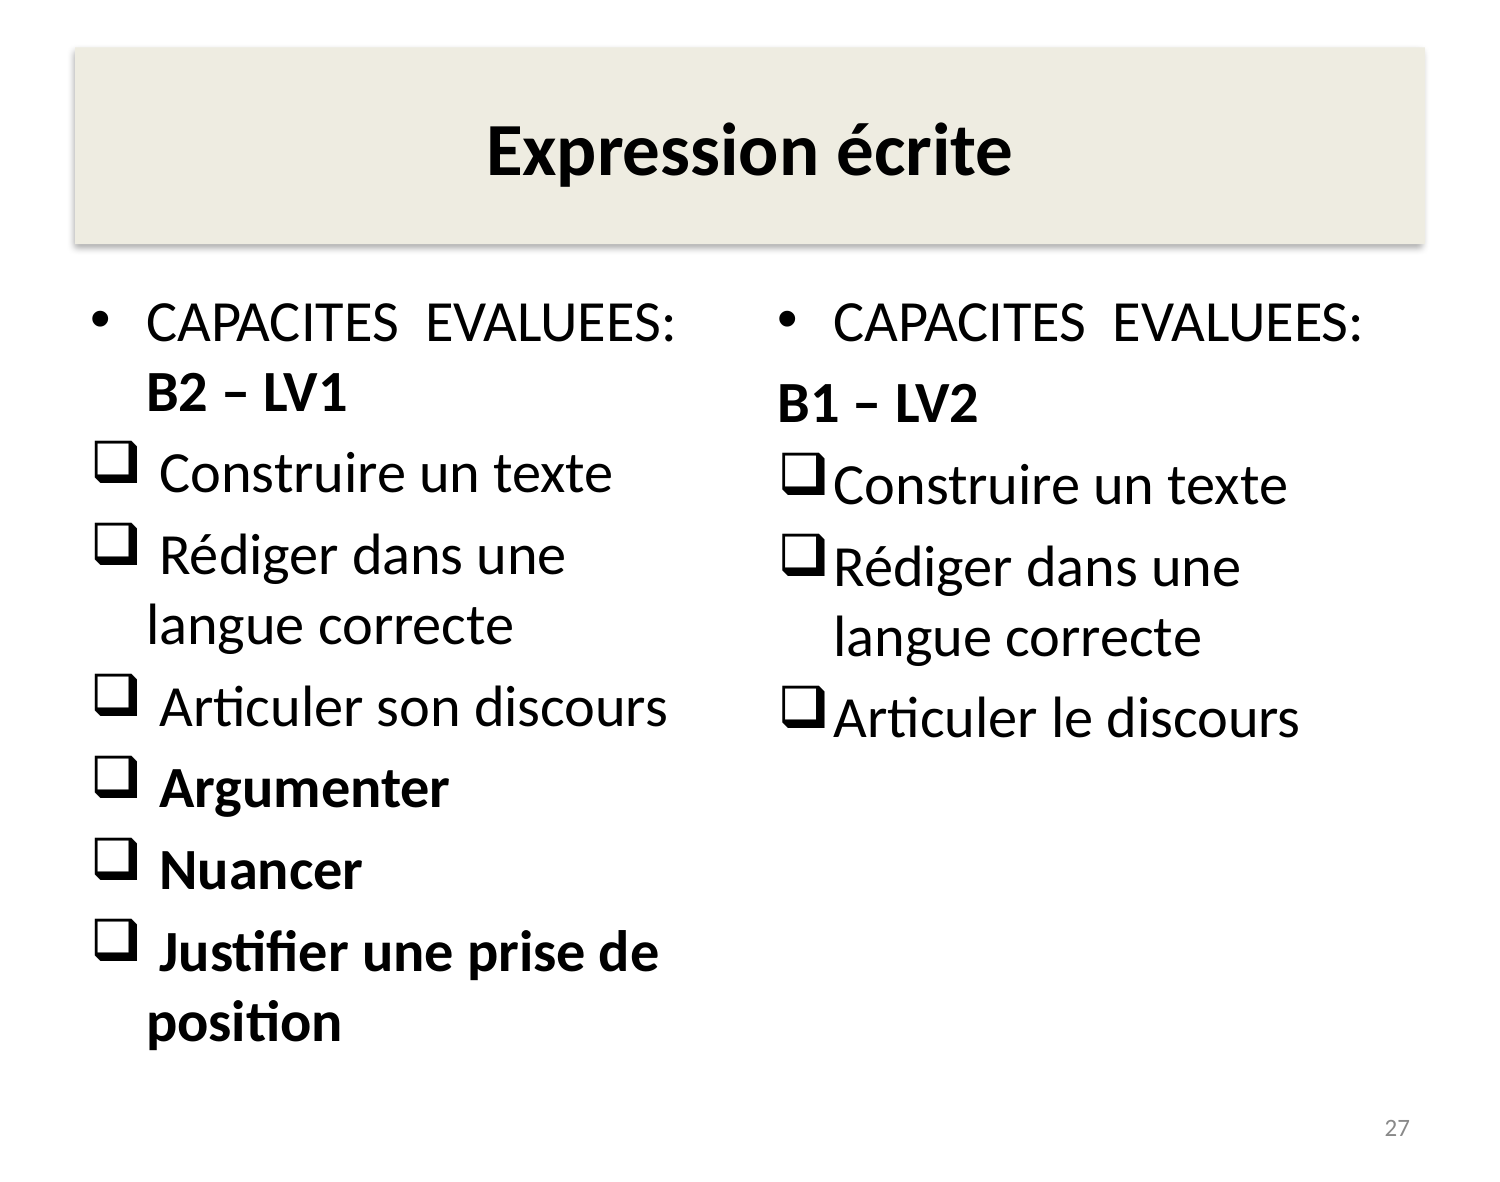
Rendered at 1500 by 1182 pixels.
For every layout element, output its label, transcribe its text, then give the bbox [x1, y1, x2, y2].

list CAPACITES EVALUEES: B1 – LV2 Construire un texte Rédiger dans une langue correcte Articuler le discours [762, 275, 1426, 1056]
list CAPACITES EVALUEES: B2 – LV1 Construire un texte Rédiger dans une langue correcte Articuler son discours Argumenter Nuancer Justifier une prise de position [74, 275, 738, 1056]
slide_number 27 [1074, 1094, 1425, 1158]
title Expression écrite [74, 47, 1426, 245]
